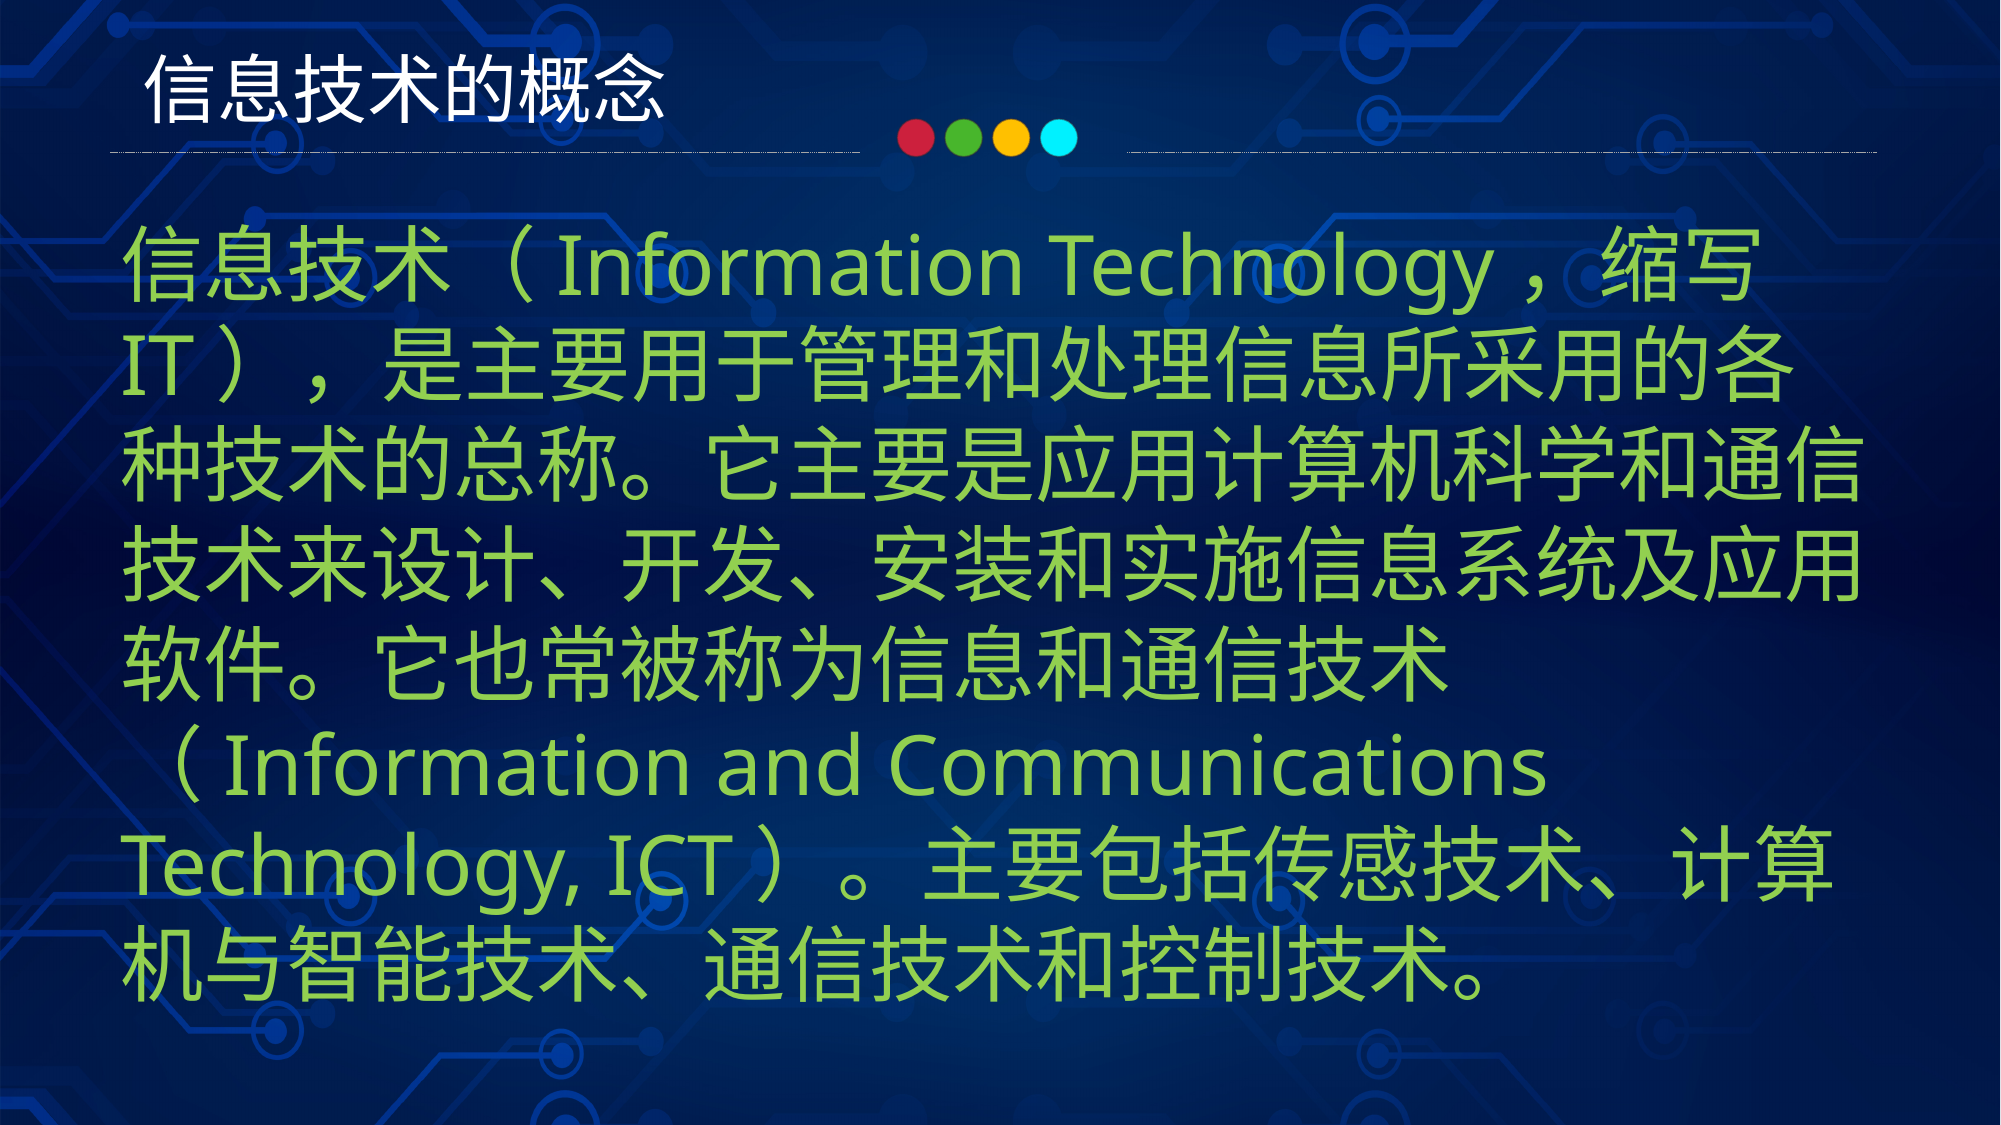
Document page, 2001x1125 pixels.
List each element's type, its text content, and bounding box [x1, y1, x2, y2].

list 信息技术（Information Technology，缩写IT），是主要用于管理和处理信息所采用的各种技术的总称。它主要是应用计算机科学和通信技术来设计、开发、安装和实施信息系统及应用软件。它也常被称为信息和通信技术（Information and Communications Technology, ICT）。主要包括传感技术、计算机与智能技术、通信技术和控制技术。 [105, 210, 1895, 1020]
picture [0, 0, 2001, 1125]
text_box 信息技术的概念 [127, 34, 909, 141]
